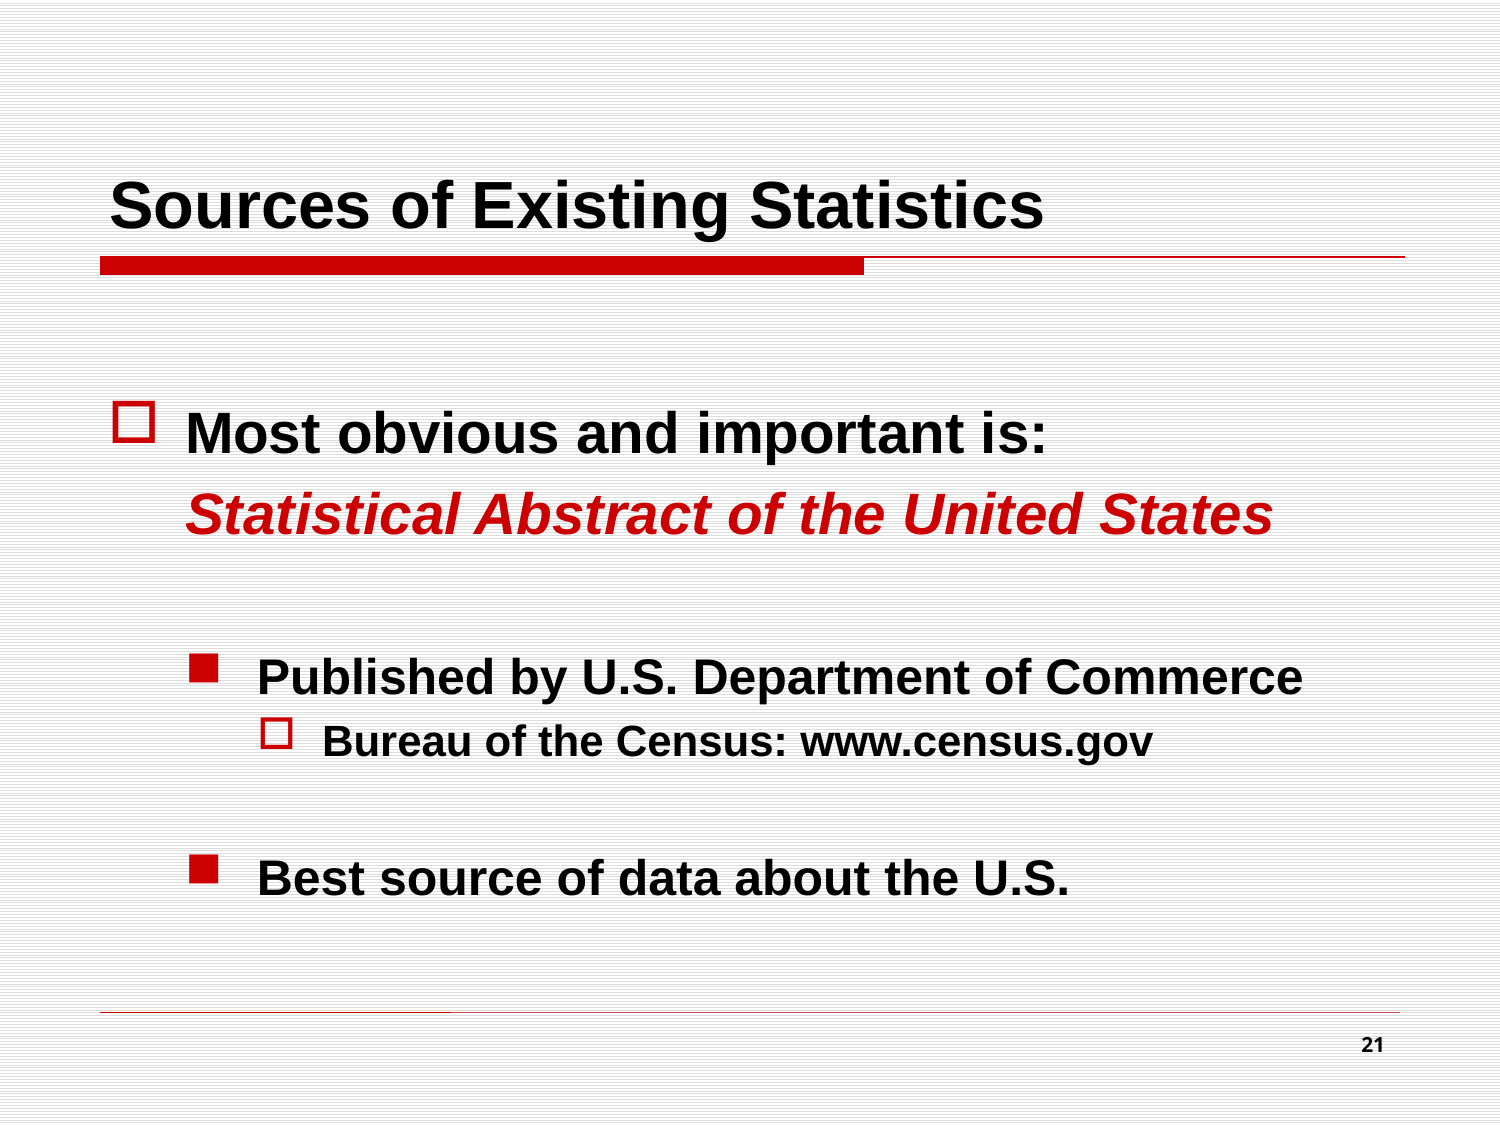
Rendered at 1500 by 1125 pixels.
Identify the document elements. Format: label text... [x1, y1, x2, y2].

title Sources of Existing Statistics [93, 49, 1407, 250]
slide_number 21 [1074, 1024, 1401, 1103]
list Most obvious and important is: Statistical Abstract of the United States Published by U.S. Department of Commerce Bureau of the Census: www.census.gov Best source of data about the U.S. [92, 387, 1406, 988]
